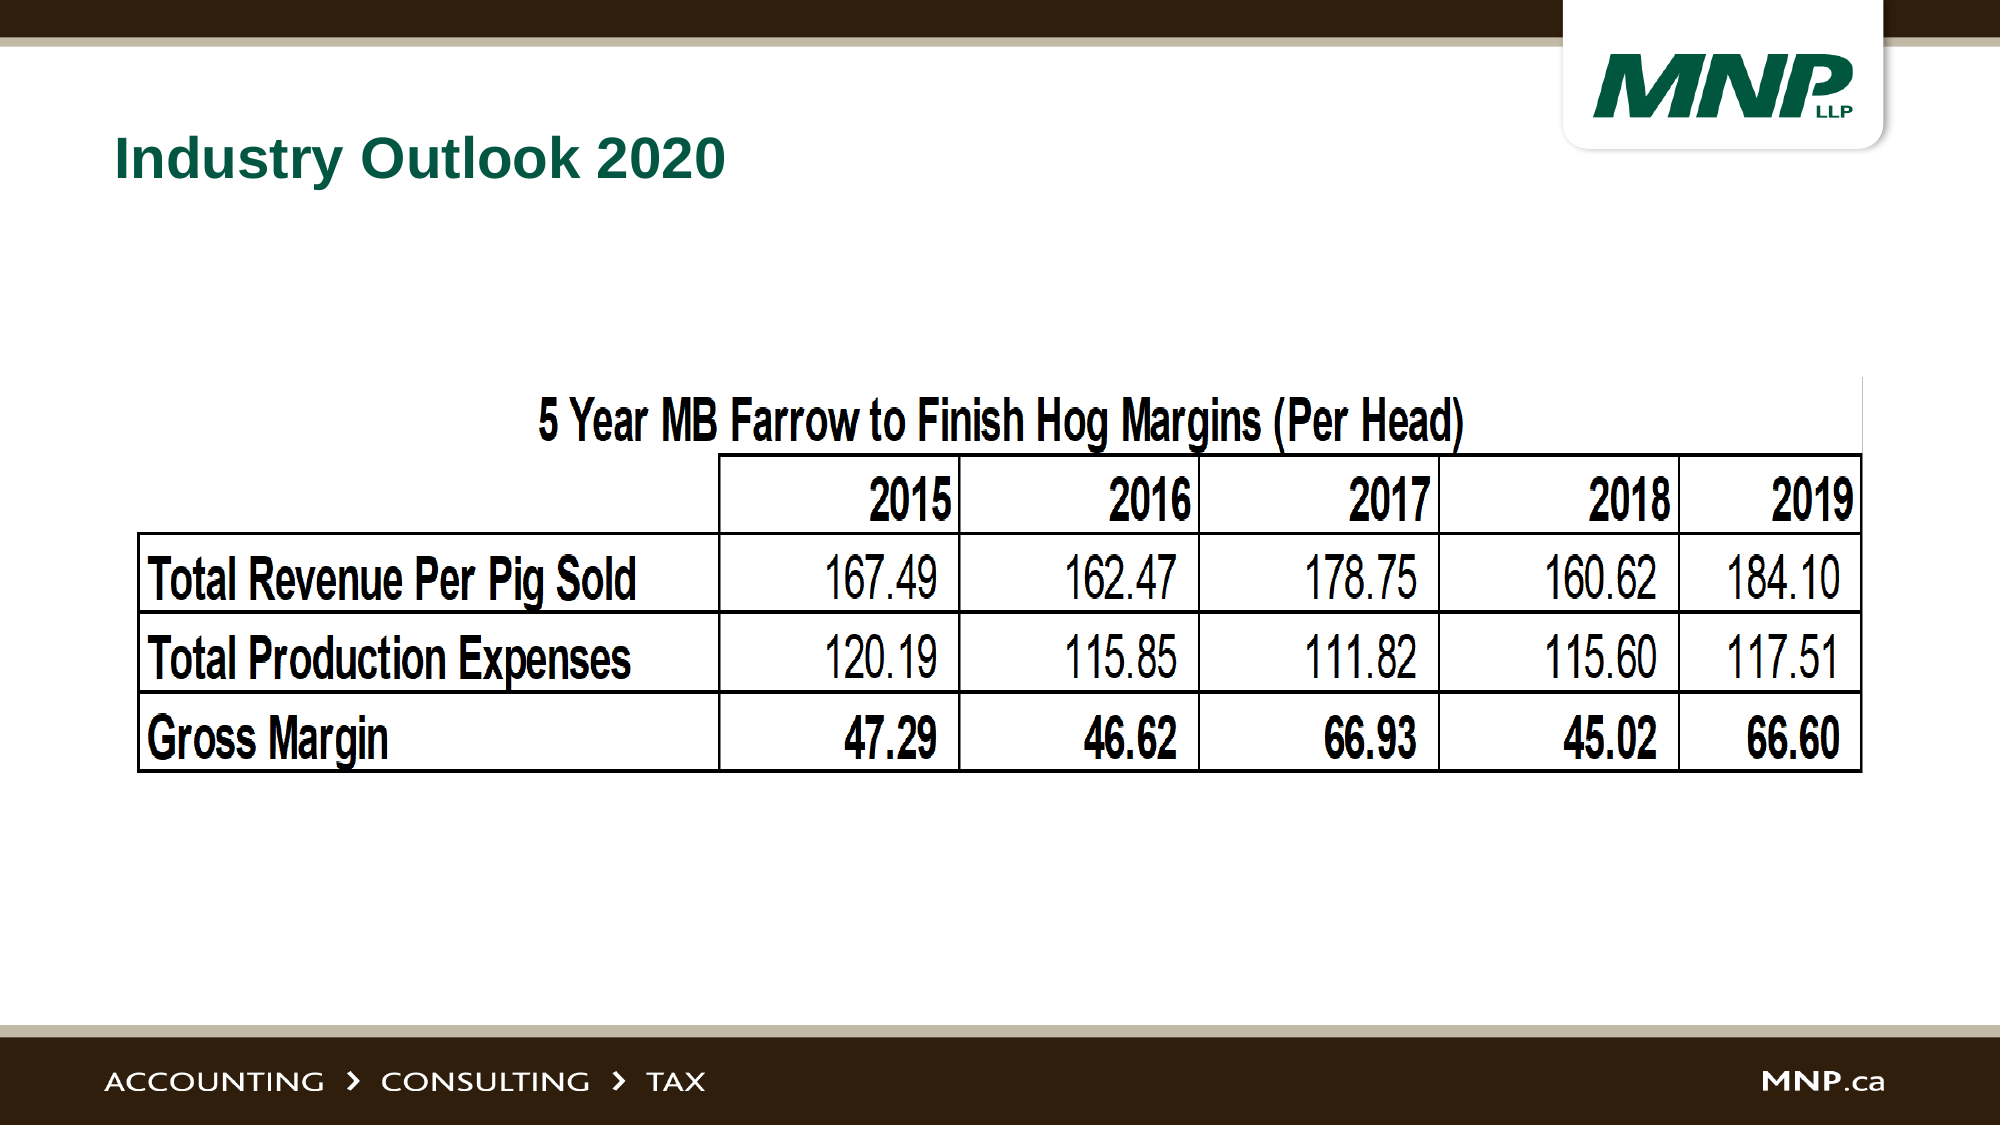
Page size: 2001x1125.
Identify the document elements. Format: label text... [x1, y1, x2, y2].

picture [104, 1071, 705, 1091]
picture [137, 374, 1863, 776]
picture [1763, 1071, 1884, 1091]
title Industry Outlook 2020 [99, 112, 1534, 233]
picture [1593, 54, 1853, 118]
